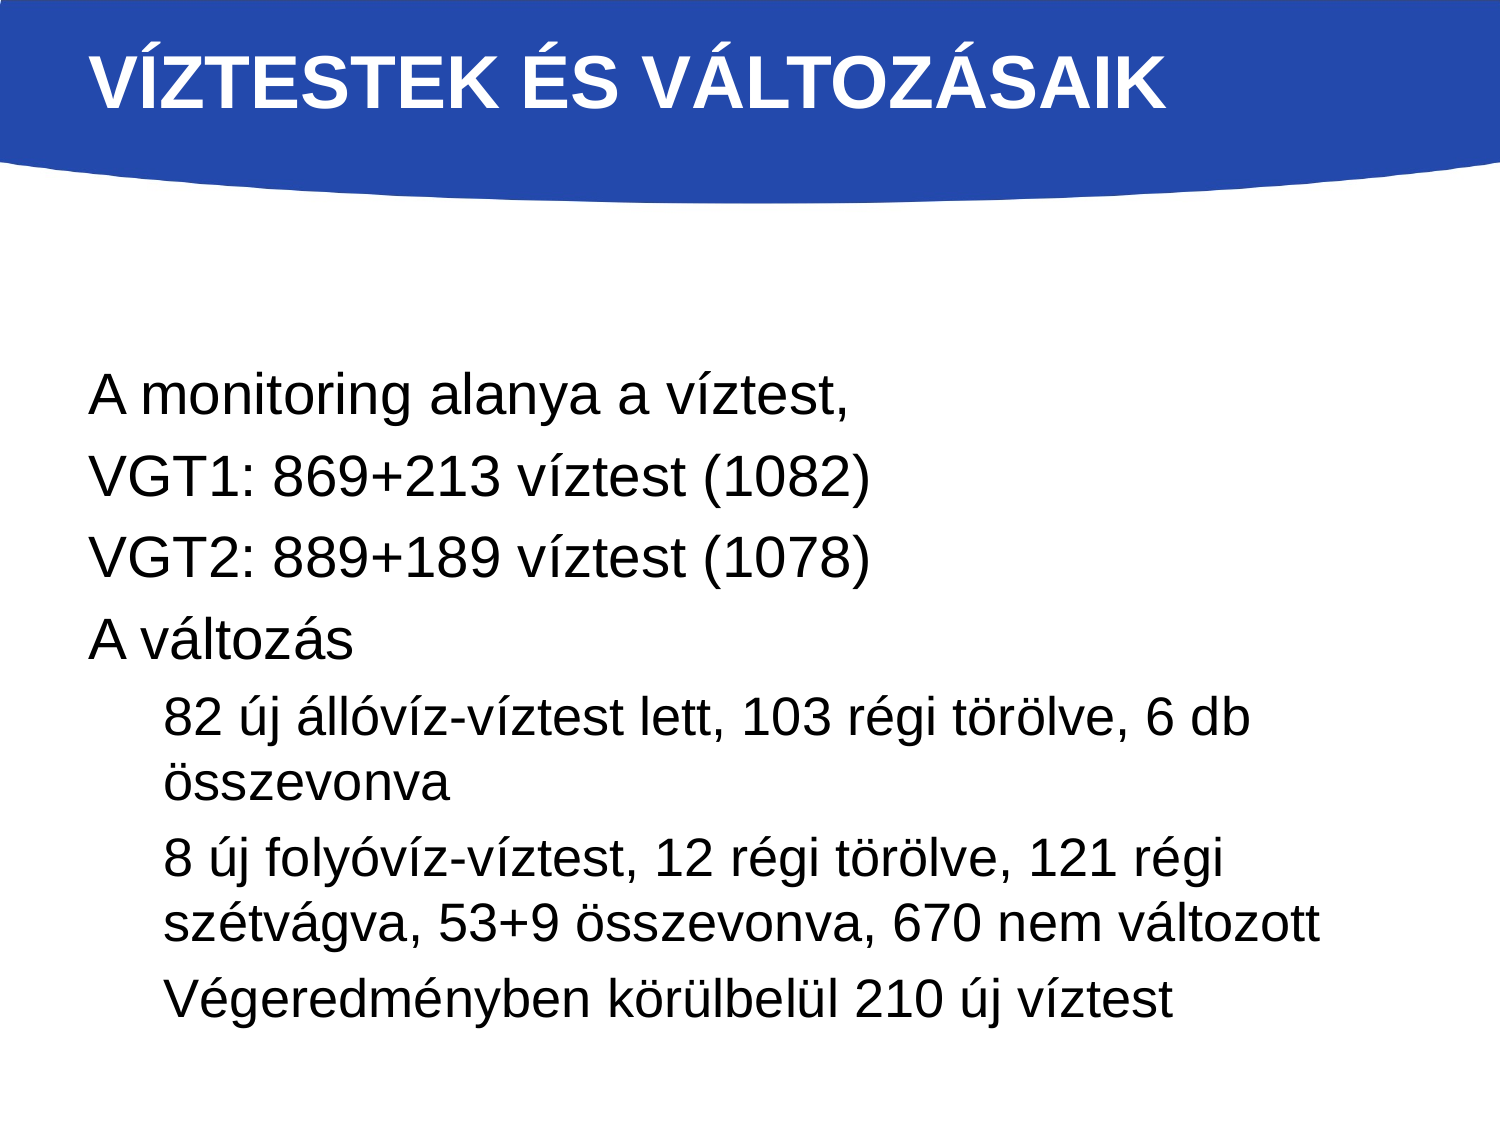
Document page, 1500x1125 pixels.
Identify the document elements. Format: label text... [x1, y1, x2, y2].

picture [0, 0, 1500, 1125]
list A monitoring alanya a víztest, VGT1: 869+213 víztest (1082) VGT2: 889+189 víztest (1078) A változás 82 új állóvíz-víztest lett, 103 régi törölve, 6 db összevonva 8 új folyóvíz-víztest, 12 régi törölve, 121 régi szétvágva, 53+9 összevonva, 670 nem változott Végeredményben körülbelül 210 új víztest [73, 267, 1375, 1037]
title Víztestek és változásaik [73, 7, 1412, 149]
